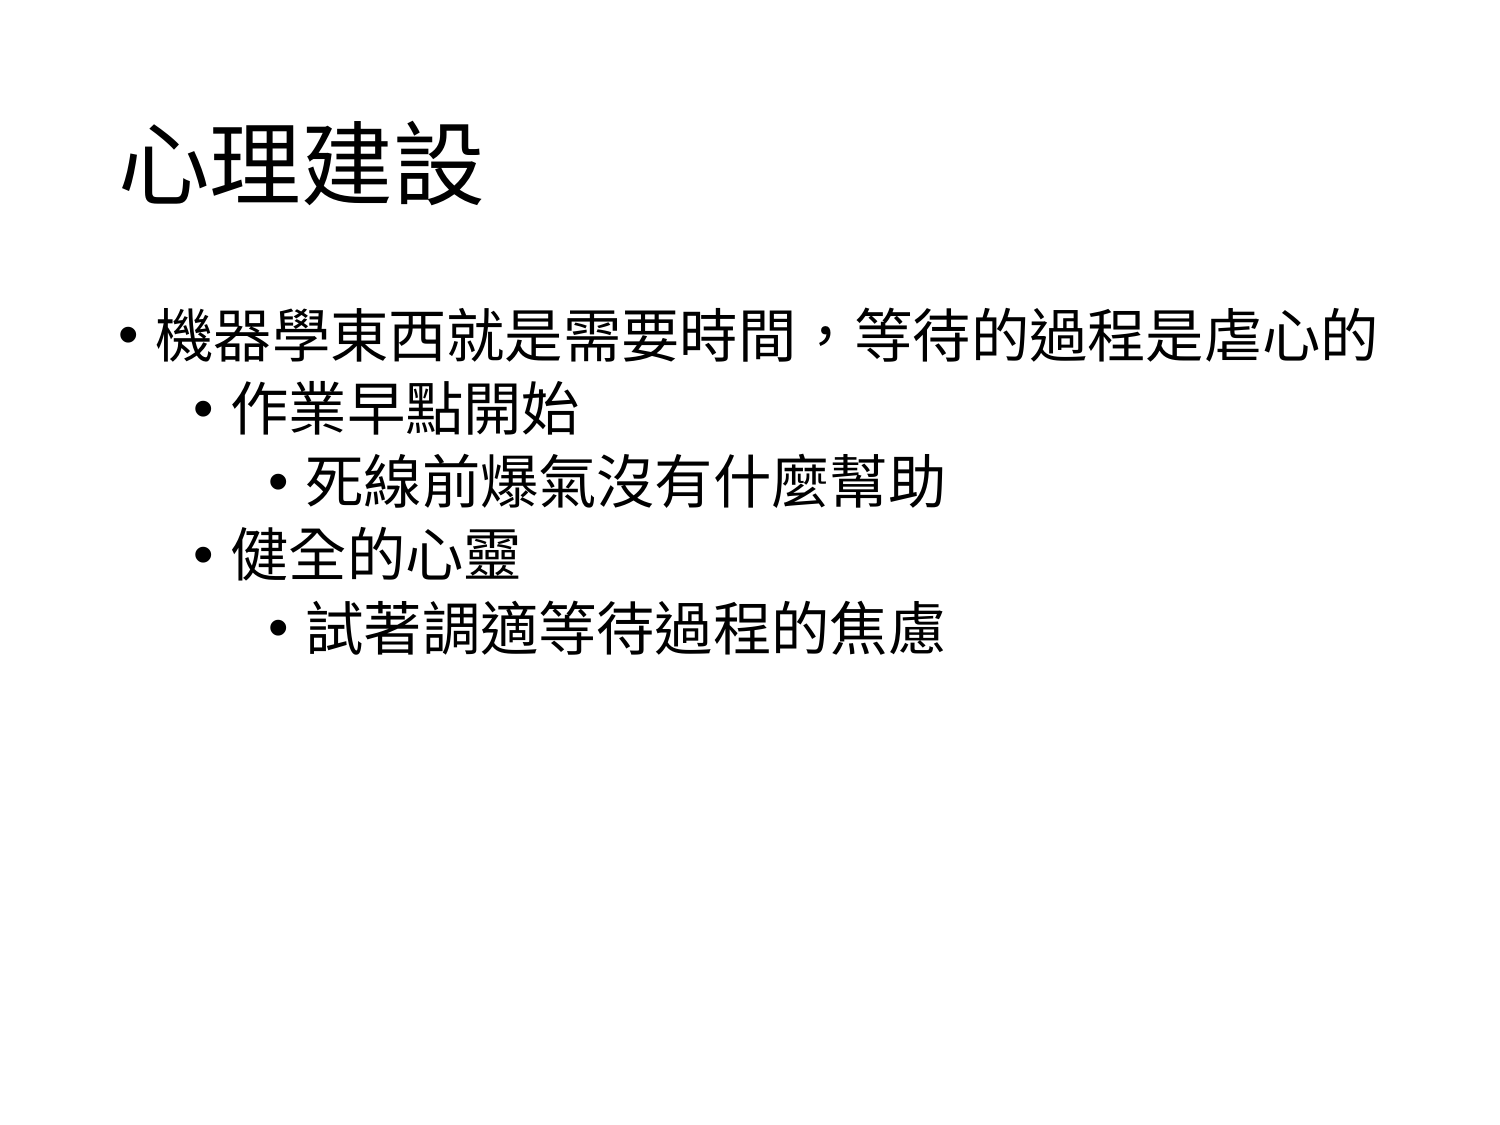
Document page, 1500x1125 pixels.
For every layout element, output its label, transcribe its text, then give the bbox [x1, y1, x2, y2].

title 心理建設 [103, 59, 1397, 278]
list 機器學東西就是需要時間，等待的過程是虐心的 作業早點開始 死線前爆氣沒有什麼幫助 健全的心靈 試著調適等待過程的焦慮 [103, 299, 1397, 1014]
